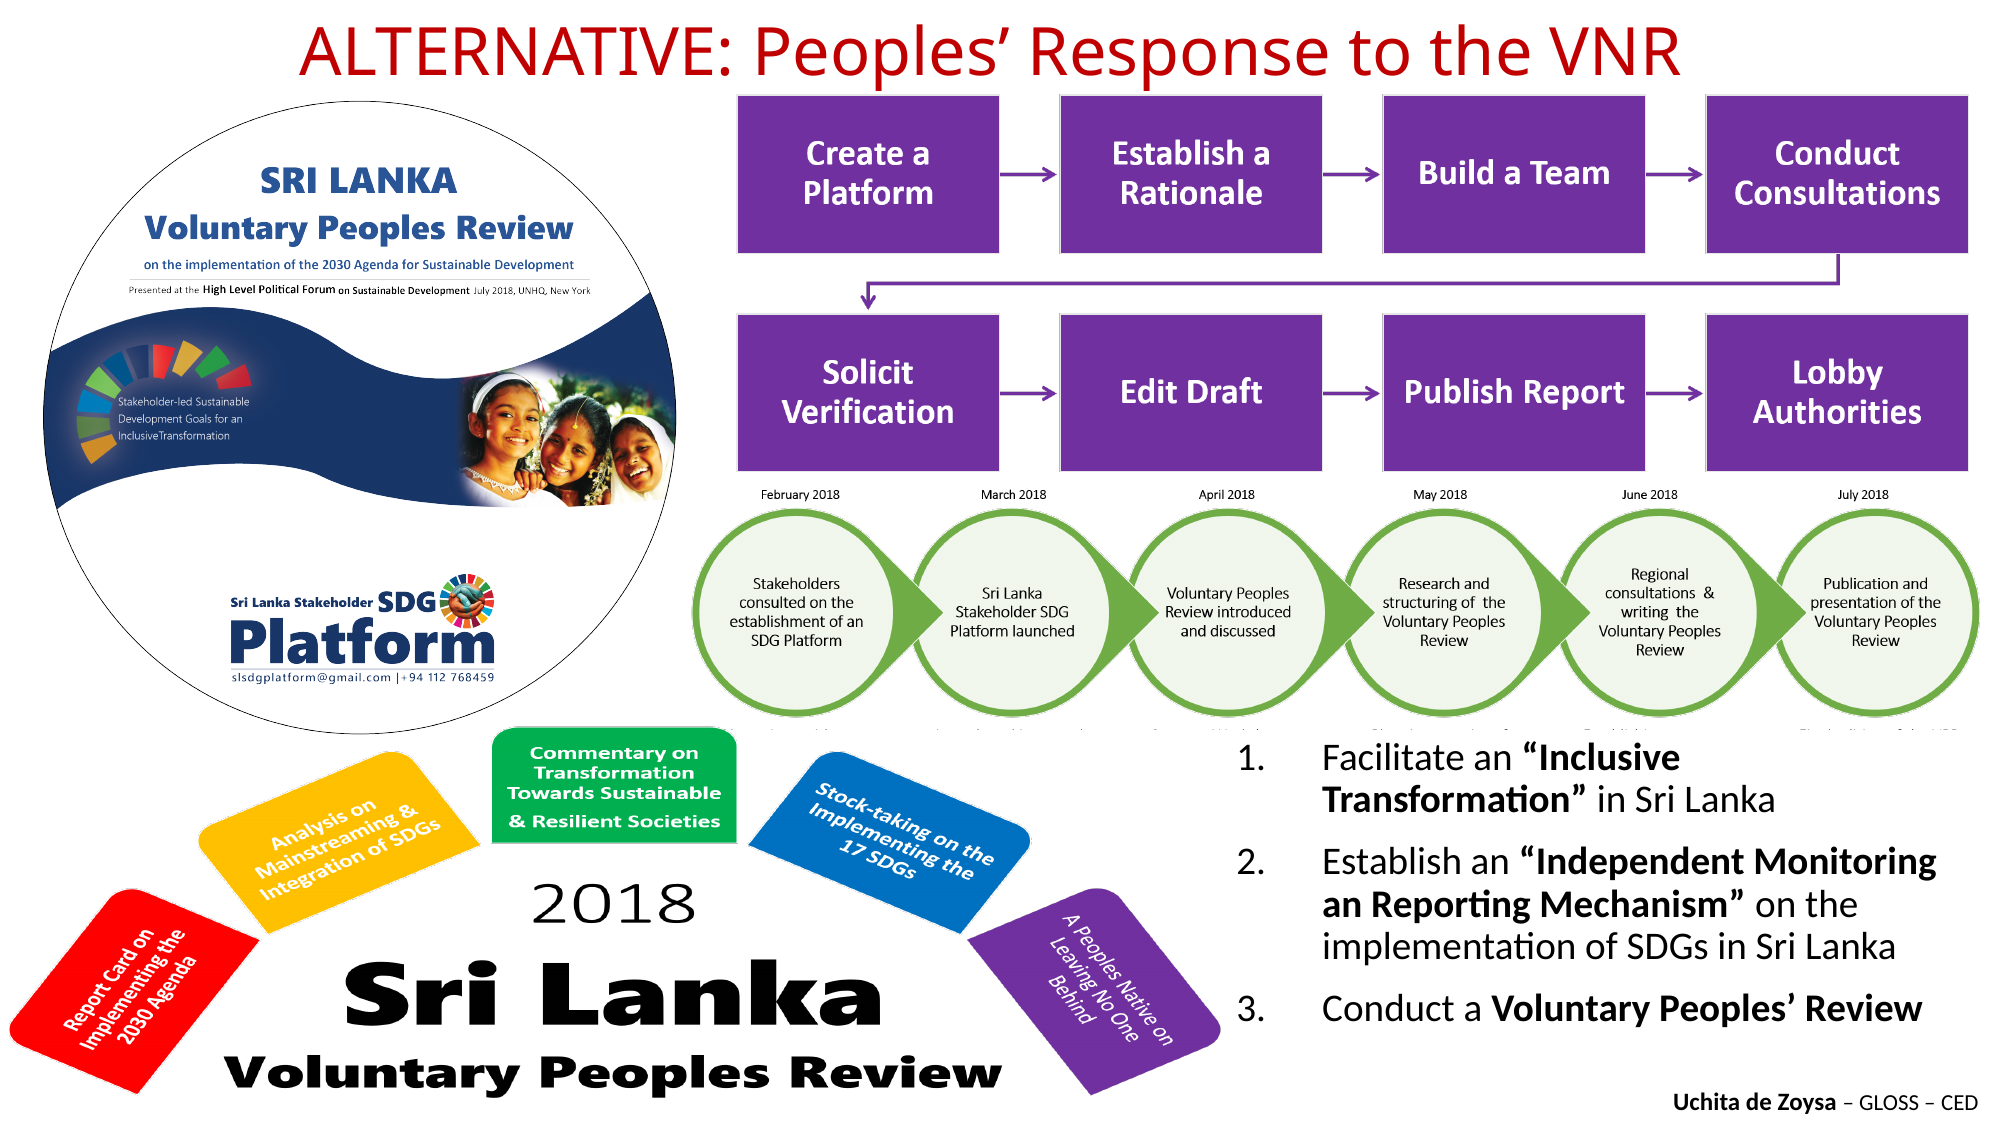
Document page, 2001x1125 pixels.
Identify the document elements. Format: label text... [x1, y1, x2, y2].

text_box Facilitate an “Inclusive Transformation” in Sri Lanka Establish an “Independent Monitoring an Reporting Mechanism” on the implementation of SDGs in Sri Lanka Conduct a Voluntary Peoples’ Review [1221, 730, 1969, 1107]
text_box Uchita de Zoysa – GLOSS – CED [1652, 1078, 2000, 1123]
picture [6, 94, 1994, 1102]
text_box ALTERNATIVE: Peoples’ Response to the VNR [0, 0, 2000, 107]
